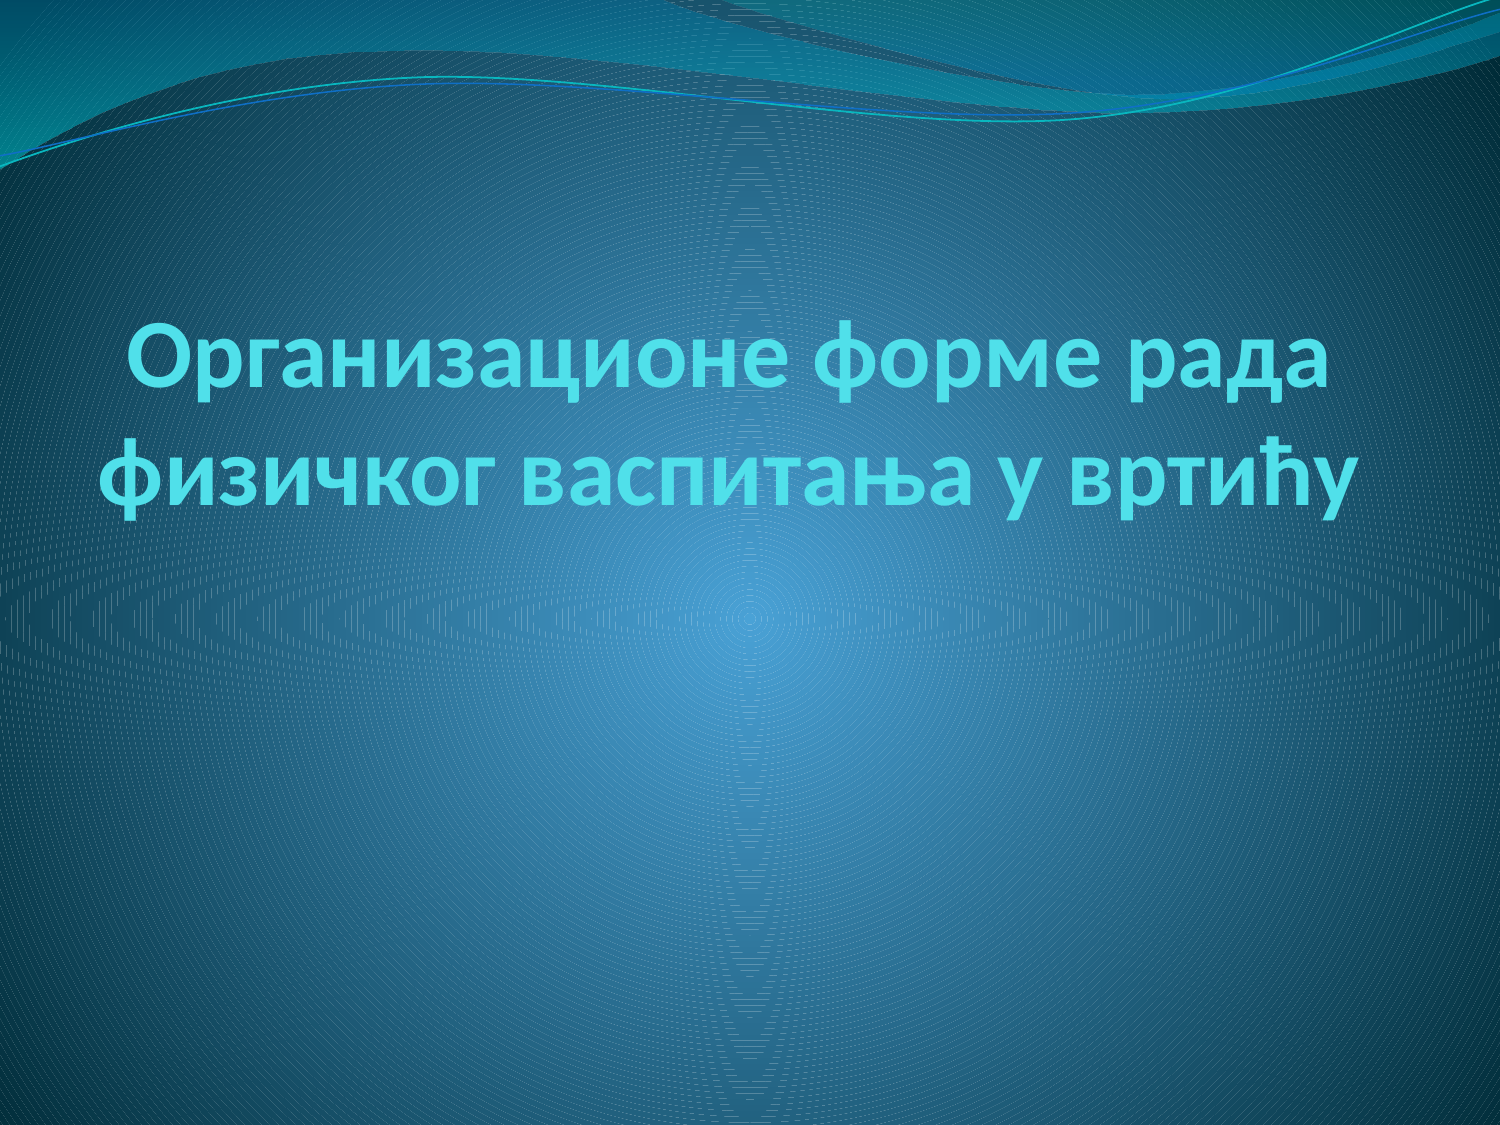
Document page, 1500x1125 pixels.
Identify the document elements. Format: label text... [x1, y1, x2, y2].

title Организационе форме рада физичког васпитања у вртићу [87, 224, 1376, 525]
